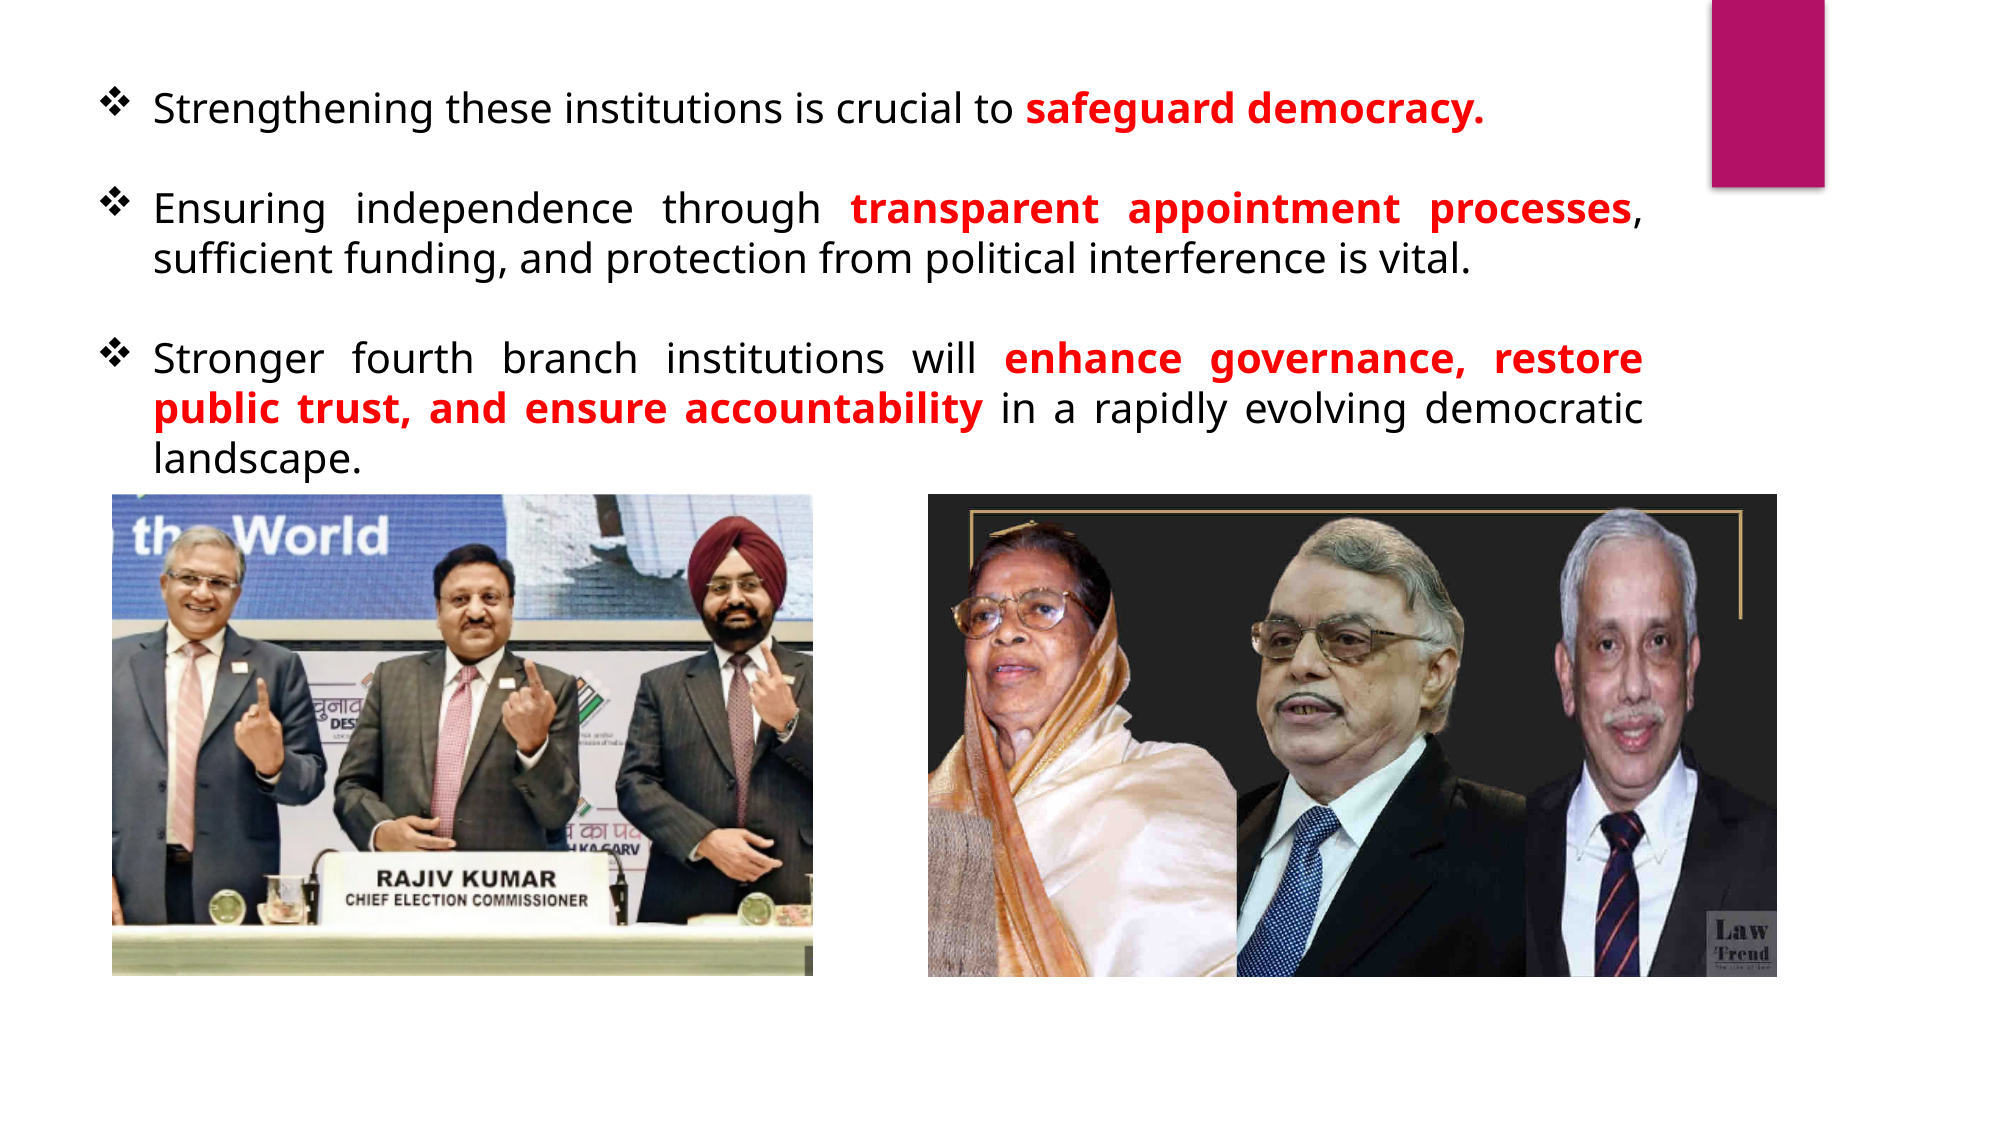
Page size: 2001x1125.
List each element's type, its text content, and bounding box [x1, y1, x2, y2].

picture [928, 494, 1778, 977]
text_box Strengthening these institutions is crucial to safeguard democracy. Ensuring independence through transparent appointment processes, sufficient funding, and protection from political interference is vital. Stronger fourth branch institutions will enhance governance, restore public trust, and ensure accountability in a rapidly evolving democratic landscape. [81, 74, 1659, 490]
picture [111, 493, 813, 976]
